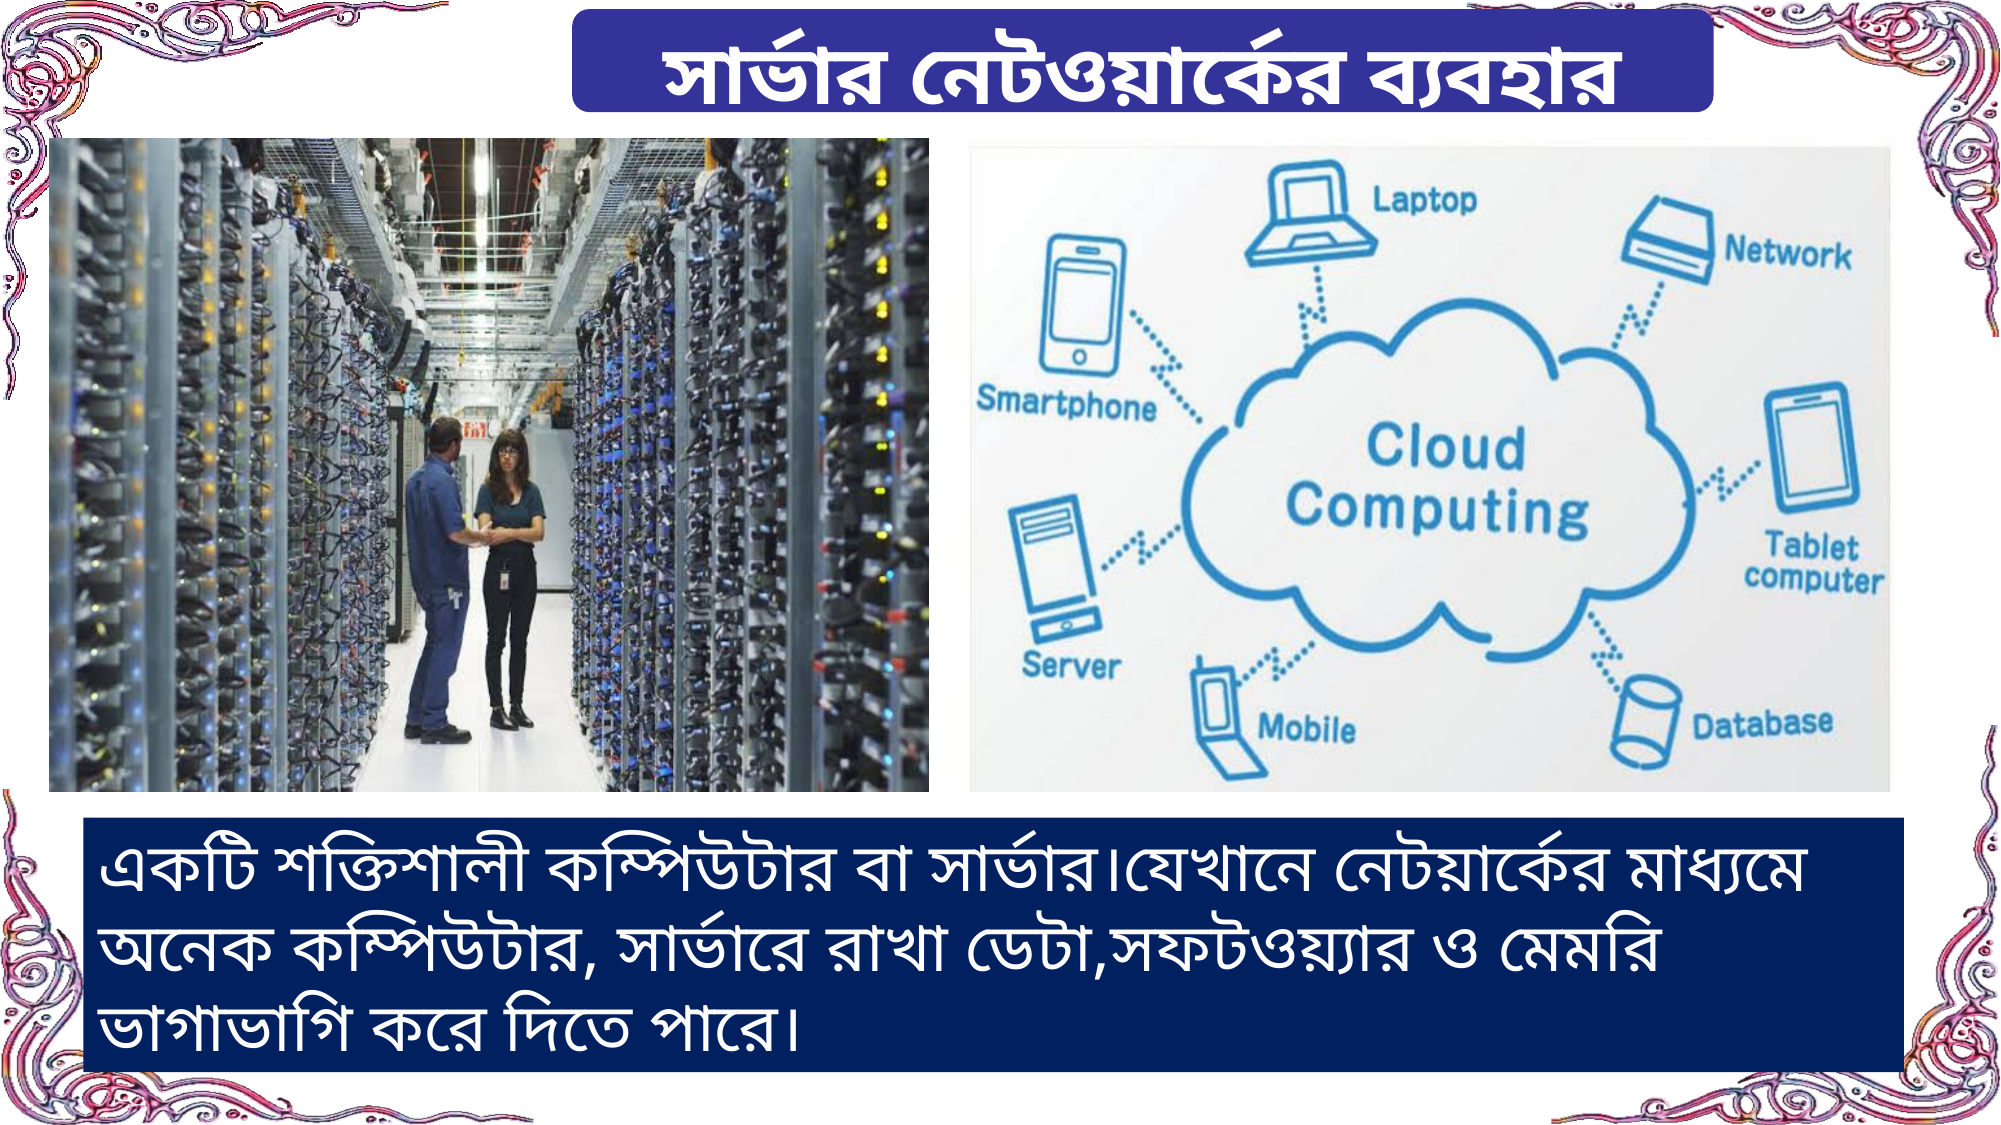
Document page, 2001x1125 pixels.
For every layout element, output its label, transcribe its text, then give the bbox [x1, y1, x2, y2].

text_box সার্ভার নেটওয়ার্কের ব্যবহার [572, 9, 1714, 113]
picture [956, 0, 2001, 1125]
text_box একটি শক্তিশালী কম্পিউটার বা সার্ভার।যেখানে নেটয়ার্কের মাধ্যমে অনেক কম্পিউটার, সার্ভারে রাখা ডেটা,সফটওয়্যার ও মেমরি ভাগাভাগি করে দিতে পারে। [83, 817, 1904, 1073]
text_box [442, 112, 1500, 246]
picture [0, 0, 929, 1125]
